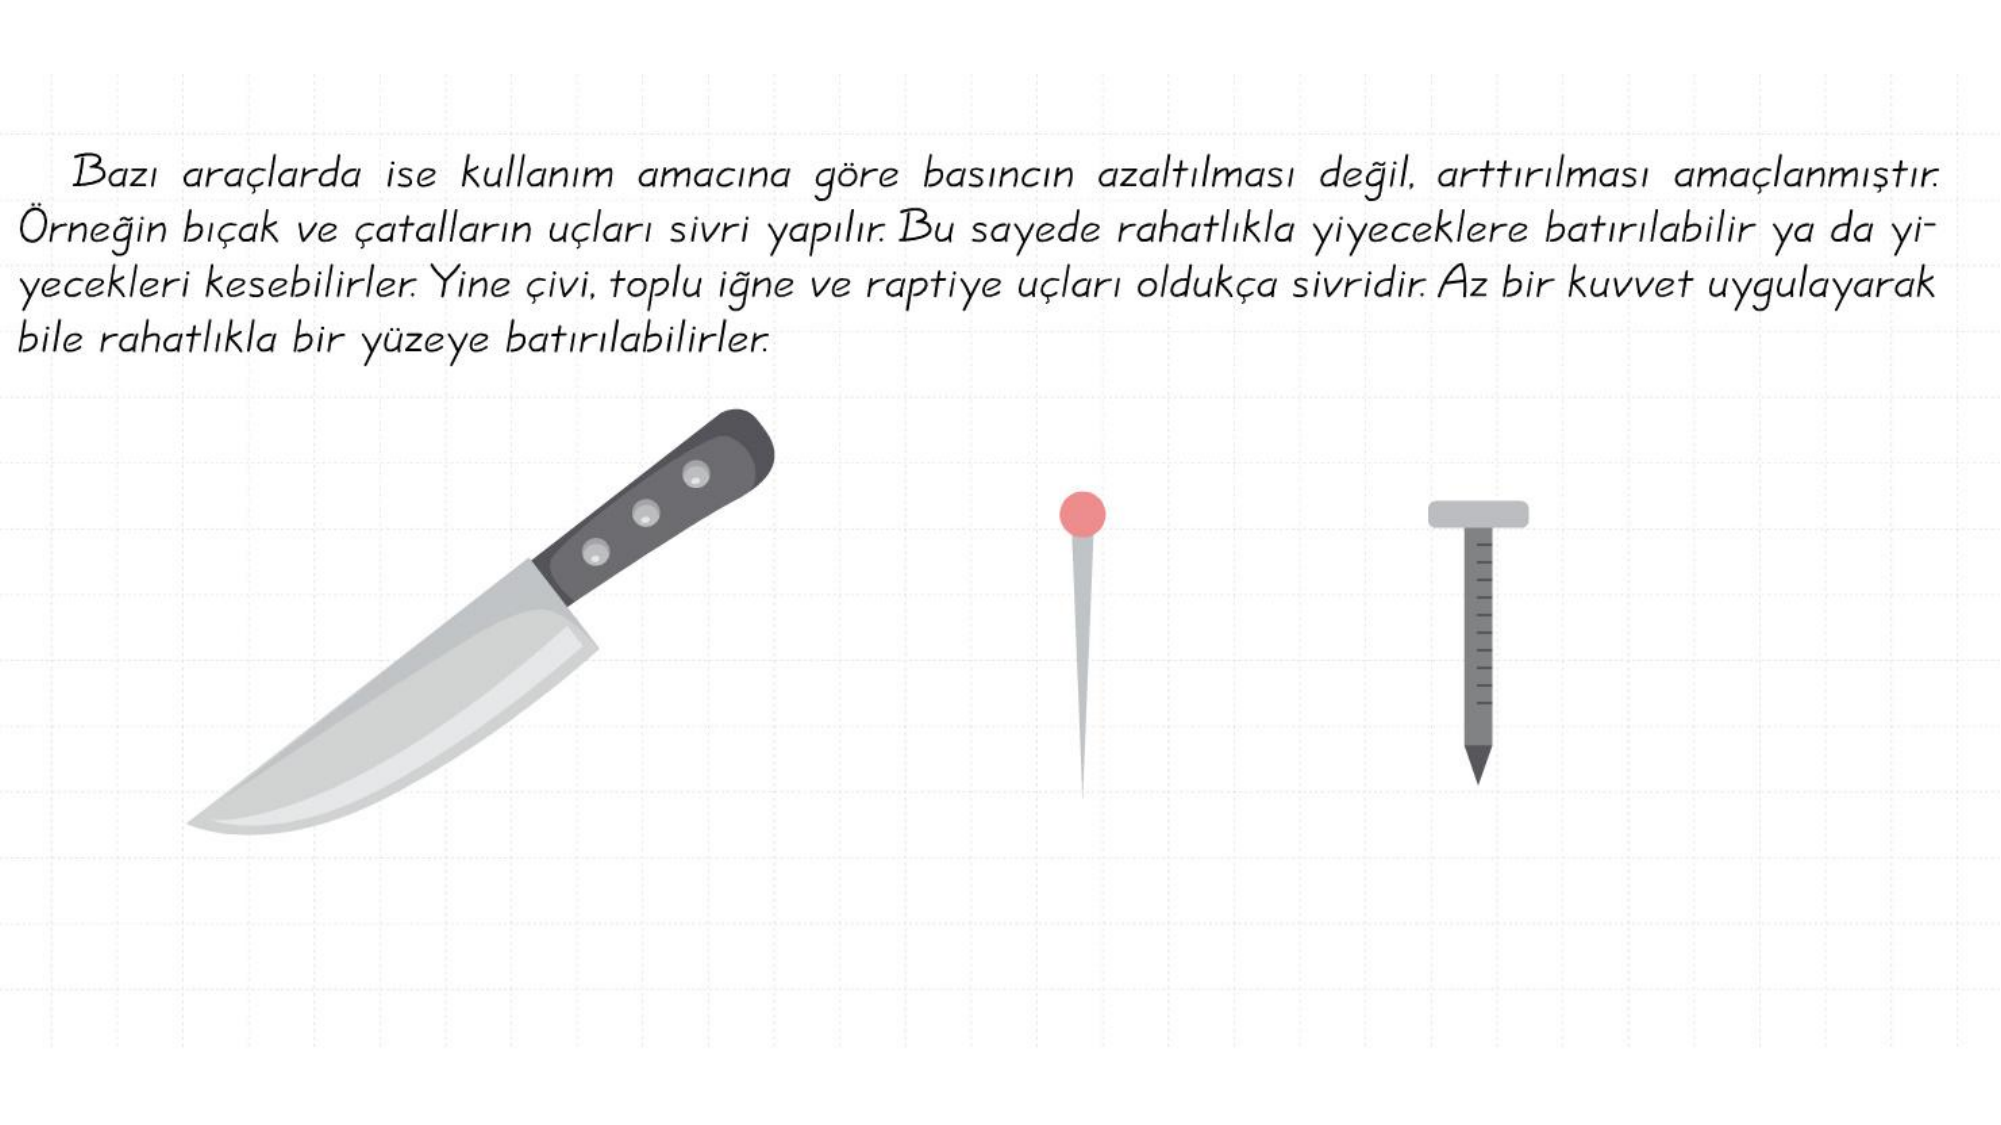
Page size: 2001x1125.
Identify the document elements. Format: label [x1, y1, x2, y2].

picture [0, 74, 2000, 1051]
